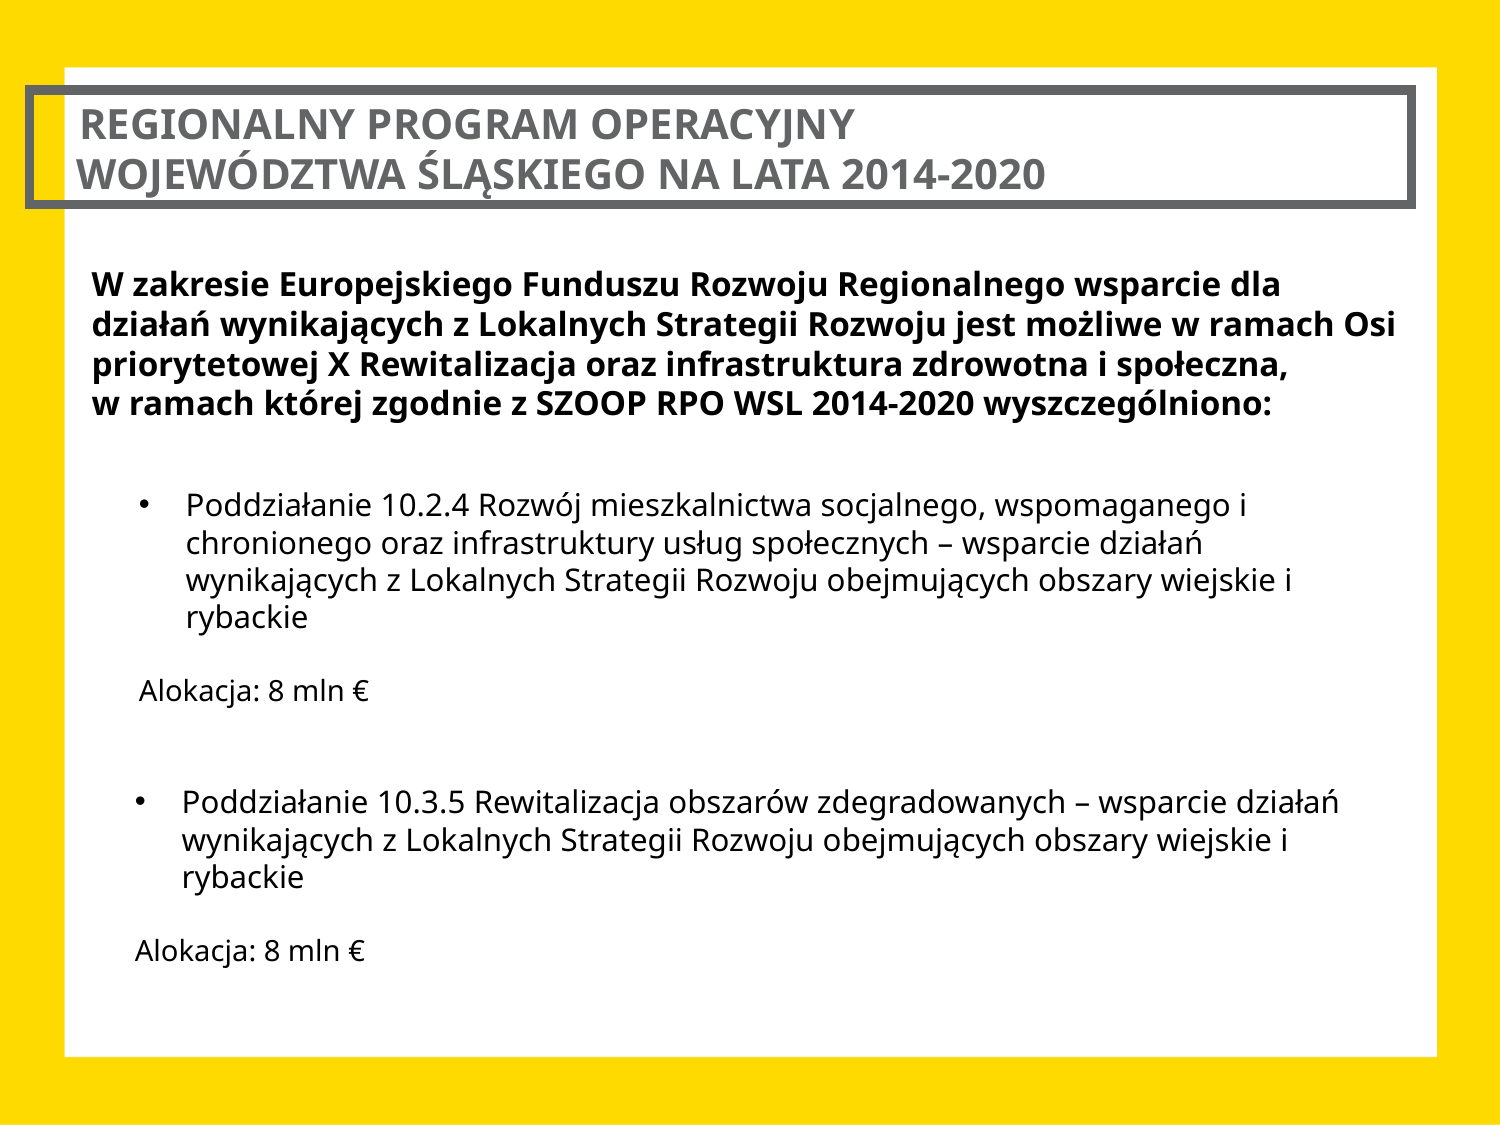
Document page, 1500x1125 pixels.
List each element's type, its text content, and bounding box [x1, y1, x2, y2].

text_box REGIONALNY PROGRAM OPERACYJNY WOJEWÓDZTWA ŚLĄSKIEGO NA LATA 2014-2020 [29, 90, 1412, 205]
text_box Poddziałanie 10.2.4 Rozwój mieszkalnictwa socjalnego, wspomaganego i chronionego oraz infrastruktury usług społecznych – wsparcie działań wynikających z Lokalnych Strategii Rozwoju obejmujących obszary wiejskie i rybackie Alokacja: 8 mln € [123, 478, 1388, 715]
text_box Poddziałanie 10.3.5 Rewitalizacja obszarów zdegradowanych – wsparcie działań wynikających z Lokalnych Strategii Rozwoju obejmujących obszary wiejskie i rybackie Alokacja: 8 mln € [120, 774, 1373, 975]
picture [0, 0, 1500, 1125]
text_box W zakresie Europejskiego Funduszu Rozwoju Regionalnego wsparcie dla działań wynikających z Lokalnych Strategii Rozwoju jest możliwe w ramach Osi priorytetowej X Rewitalizacja oraz infrastruktura zdrowotna i społeczna, w ramach której zgodnie z SZOOP RPO WSL 2014-2020 wyszczególniono: [76, 255, 1424, 565]
